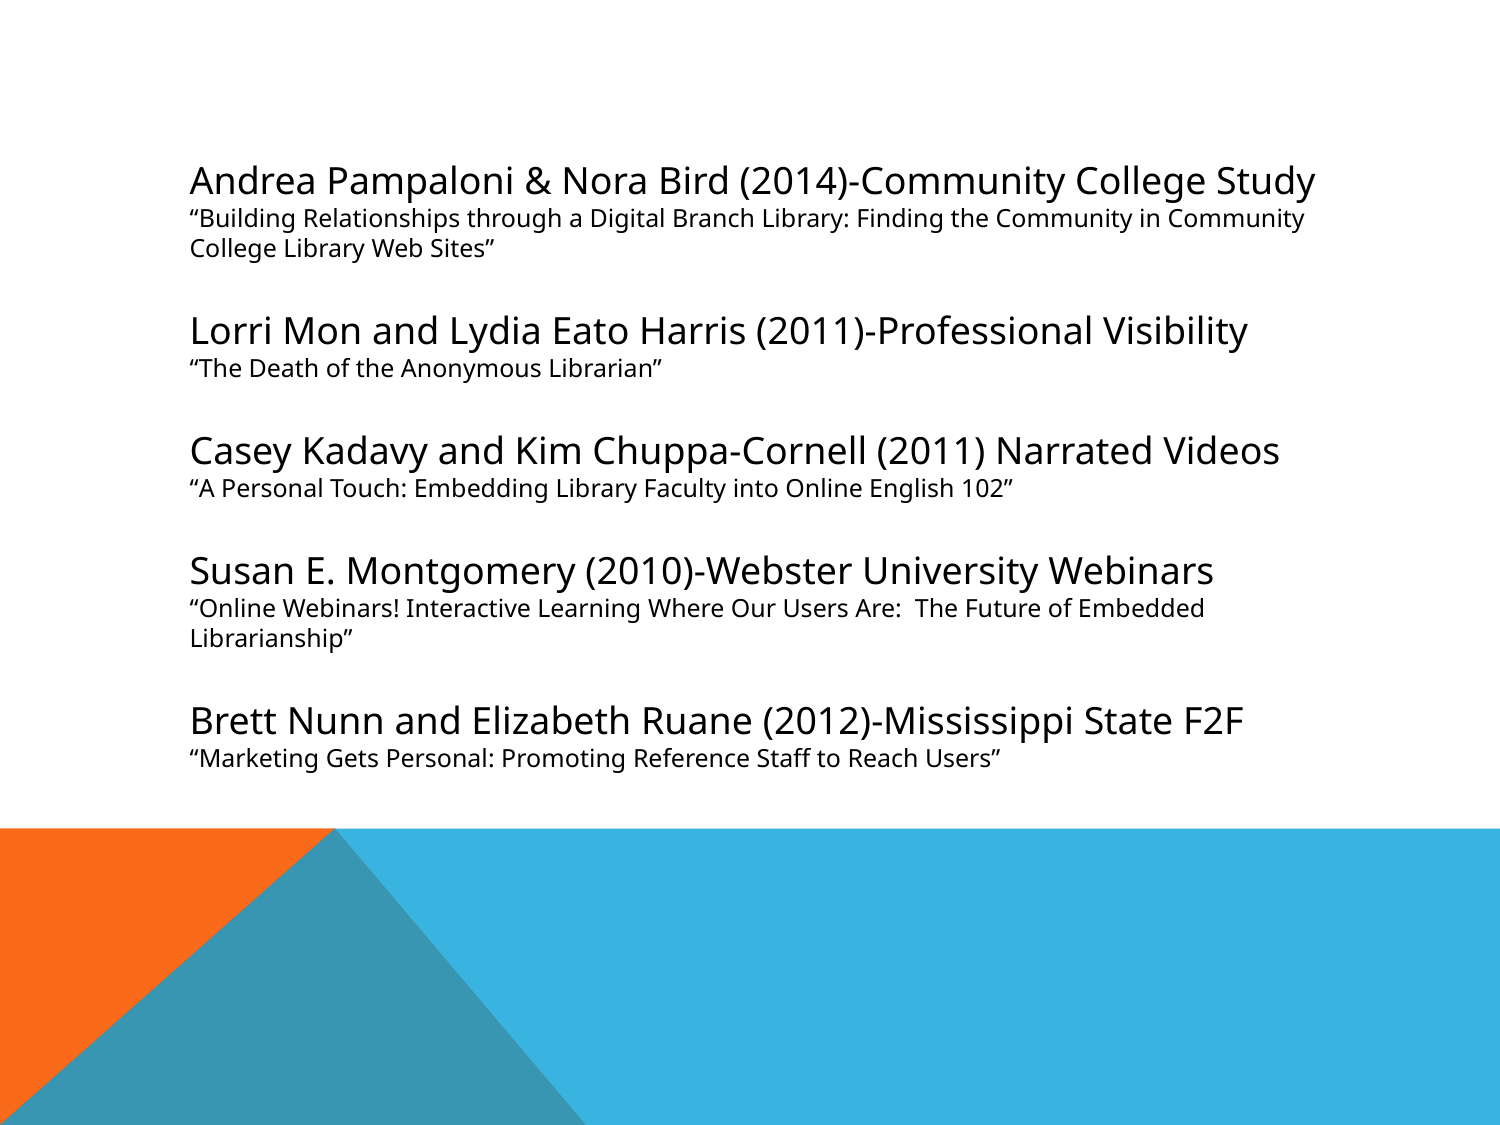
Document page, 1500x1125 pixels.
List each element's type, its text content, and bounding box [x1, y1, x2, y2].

text_box Andrea Pampaloni & Nora Bird (2014)-Community College Study “Building Relationships through a Digital Branch Library: Finding the Community in Community College Library Web Sites” Lorri Mon and Lydia Eato Harris (2011)-Professional Visibility “The Death of the Anonymous Librarian” Casey Kadavy and Kim Chuppa-Cornell (2011) Narrated Videos “A Personal Touch: Embedding Library Faculty into Online English 102” Susan E. Montgomery (2010)-Webster University Webinars “Online Webinars! Interactive Learning Where Our Users Are: The Future of Embedded Librarianship” Brett Nunn and Elizabeth Ruane (2012)-Mississippi State F2F “Marketing Gets Personal: Promoting Reference Staff to Reach Users” [174, 149, 1363, 780]
